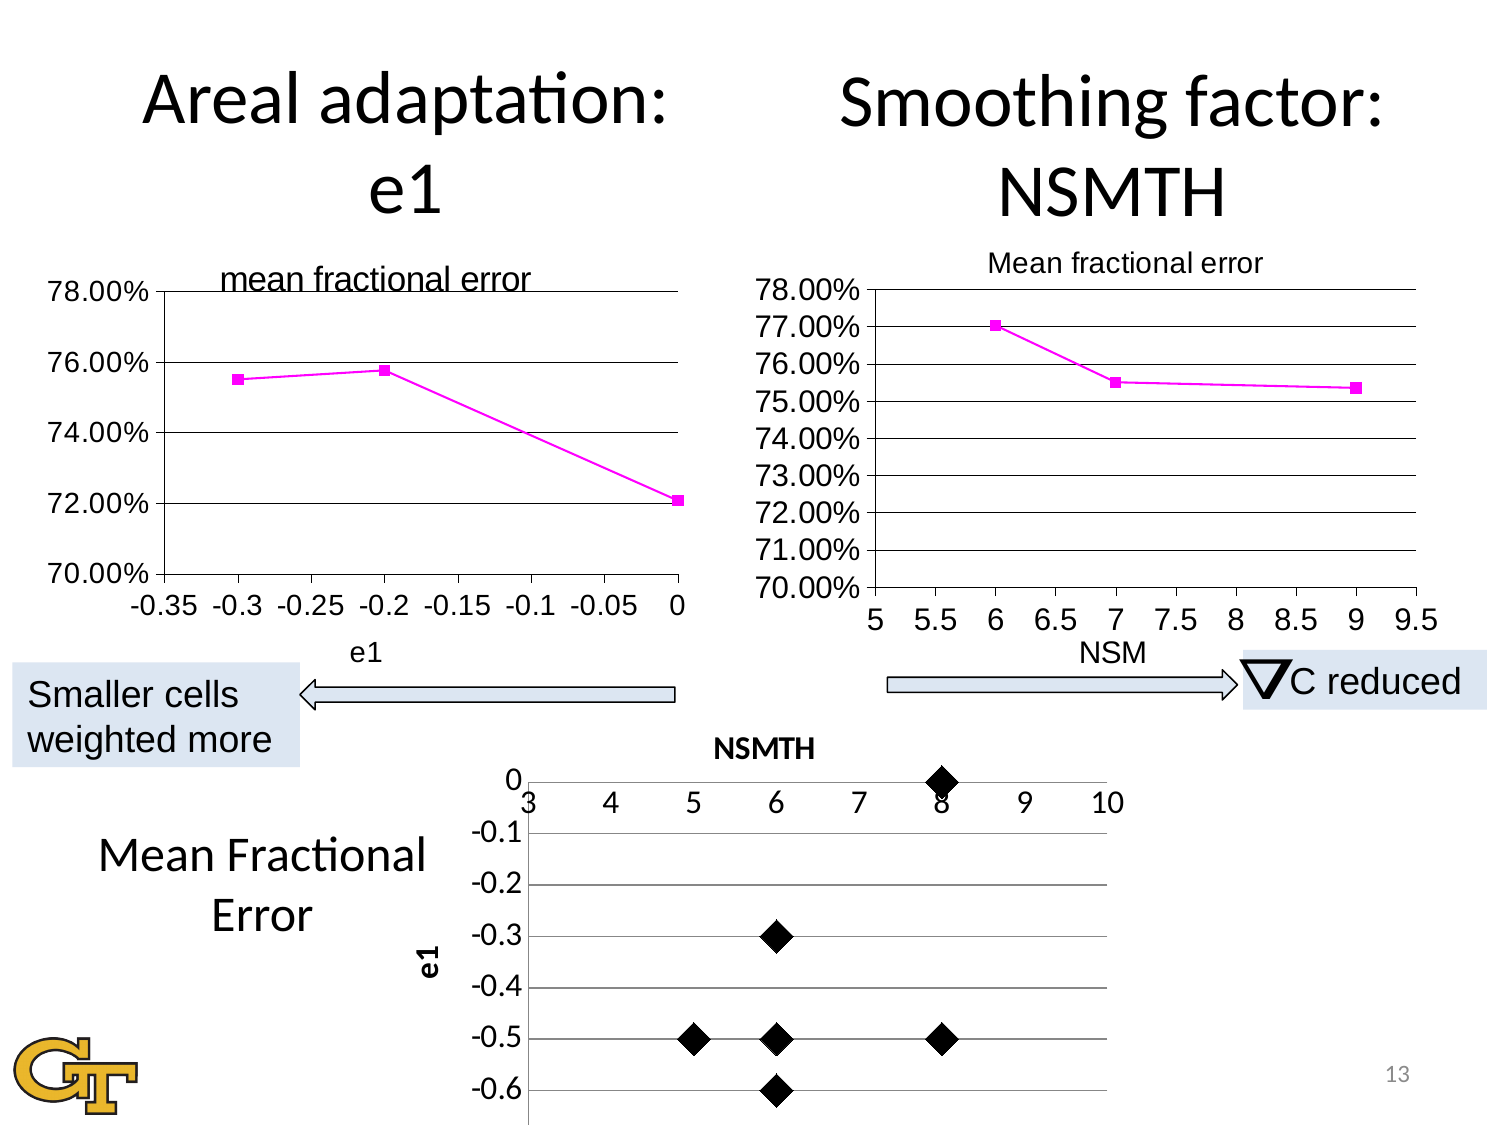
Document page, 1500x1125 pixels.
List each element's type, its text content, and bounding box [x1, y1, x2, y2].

text_box Smoothing factor: NSMTH [762, 24, 1463, 230]
chart [724, 232, 1476, 688]
slide_number 13 [1141, 1042, 1425, 1103]
picture [13, 1037, 138, 1115]
title Areal adaptation: e1 [74, 44, 738, 233]
text_box [299, 686, 675, 710]
chart [387, 712, 1138, 1125]
chart [37, 232, 713, 678]
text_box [1237, 649, 1488, 713]
text_box Smaller cells weighted more [12, 662, 300, 768]
text_box Mean Fractional Error [74, 787, 382, 975]
